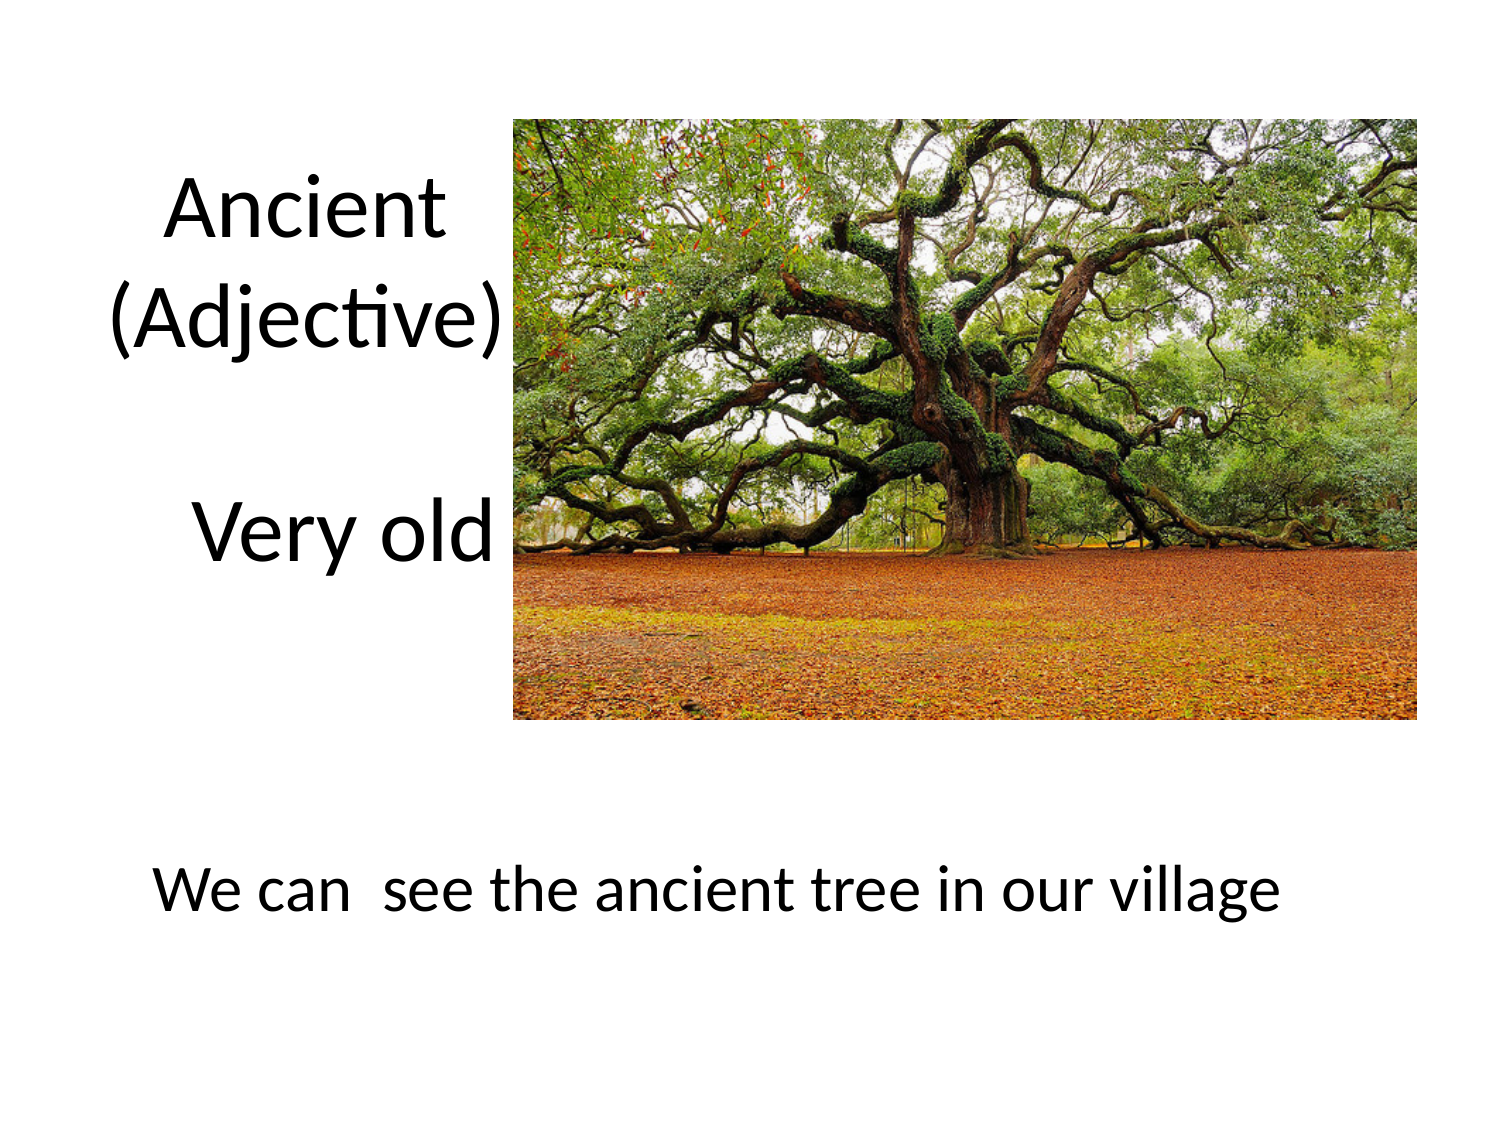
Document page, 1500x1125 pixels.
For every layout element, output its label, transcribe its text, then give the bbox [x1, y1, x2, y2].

text_box Very old [176, 462, 508, 588]
title Ancient (Adjective) [37, 137, 508, 375]
text_box We can see the ancient tree in our village [137, 837, 1363, 933]
picture [513, 119, 1417, 720]
